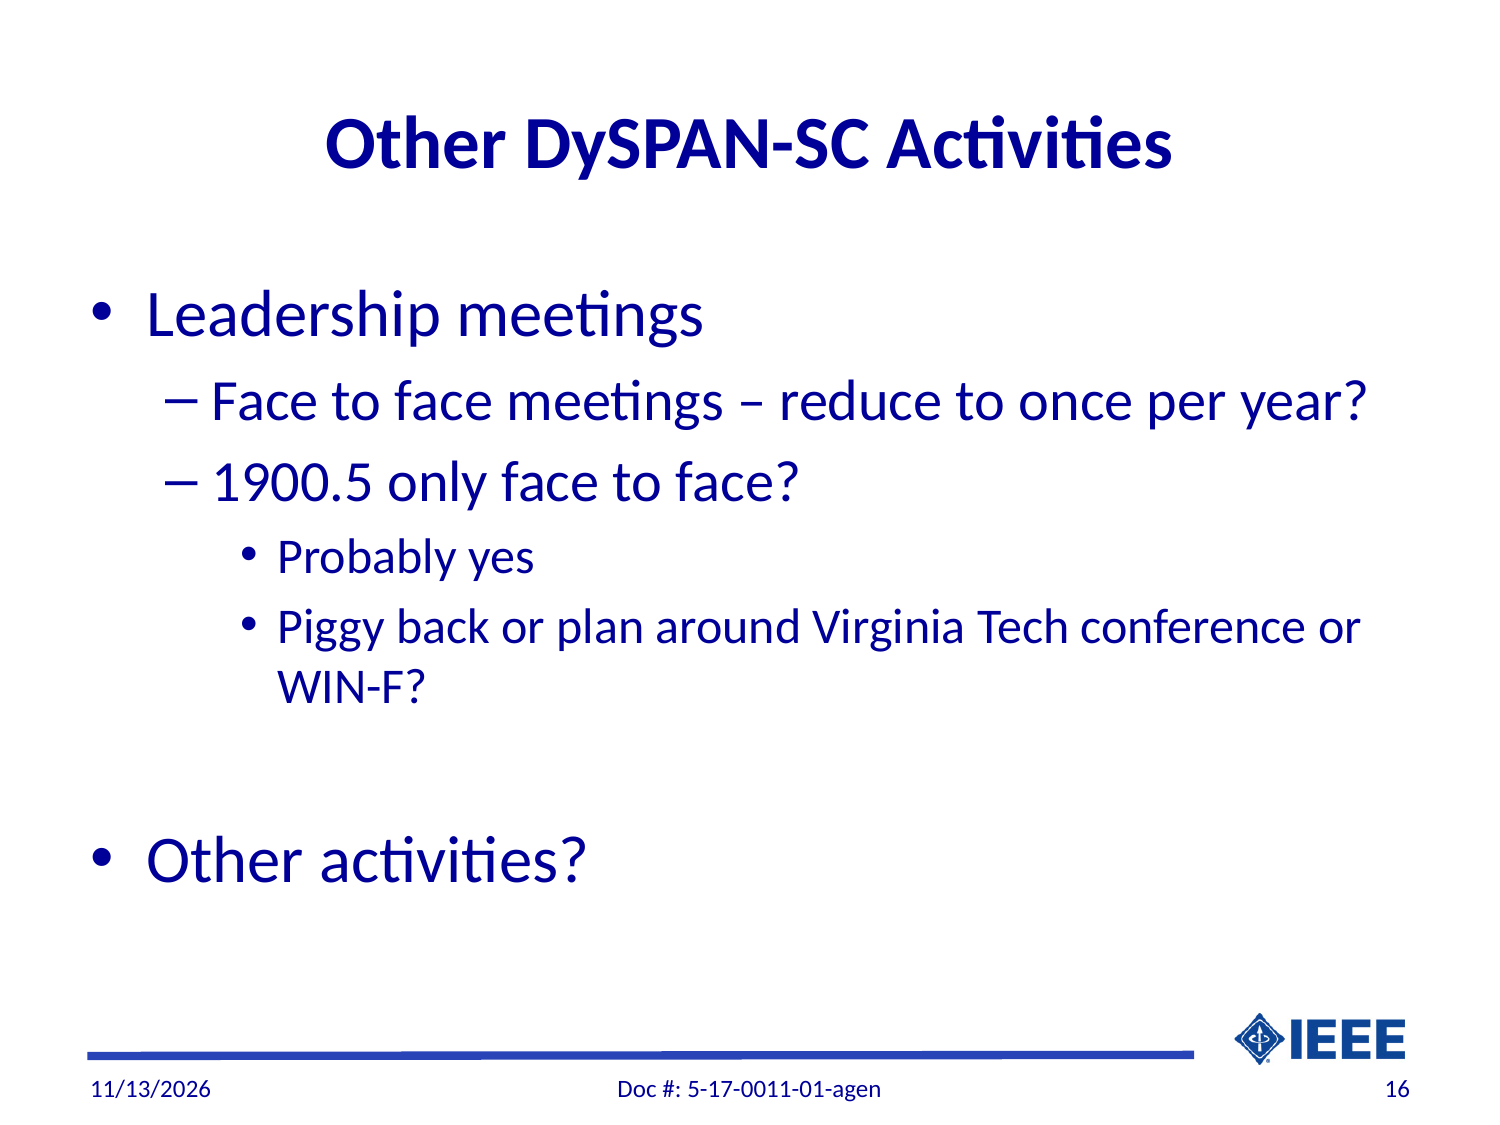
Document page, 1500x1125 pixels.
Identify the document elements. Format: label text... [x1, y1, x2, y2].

picture [1231, 1011, 1406, 1057]
slide_number 16 [1074, 1057, 1425, 1118]
footer Doc #: 5-17-0011-01-agen [512, 1057, 988, 1118]
title Other DySPAN-SC Activities [75, 45, 1425, 233]
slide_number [75, 1057, 425, 1118]
list Leadership meetings Face to face meetings – reduce to once per year? 1900.5 only face to face? Probably yes Piggy back or plan around Virginia Tech conference or WIN-F? Other activities? [75, 262, 1425, 1005]
